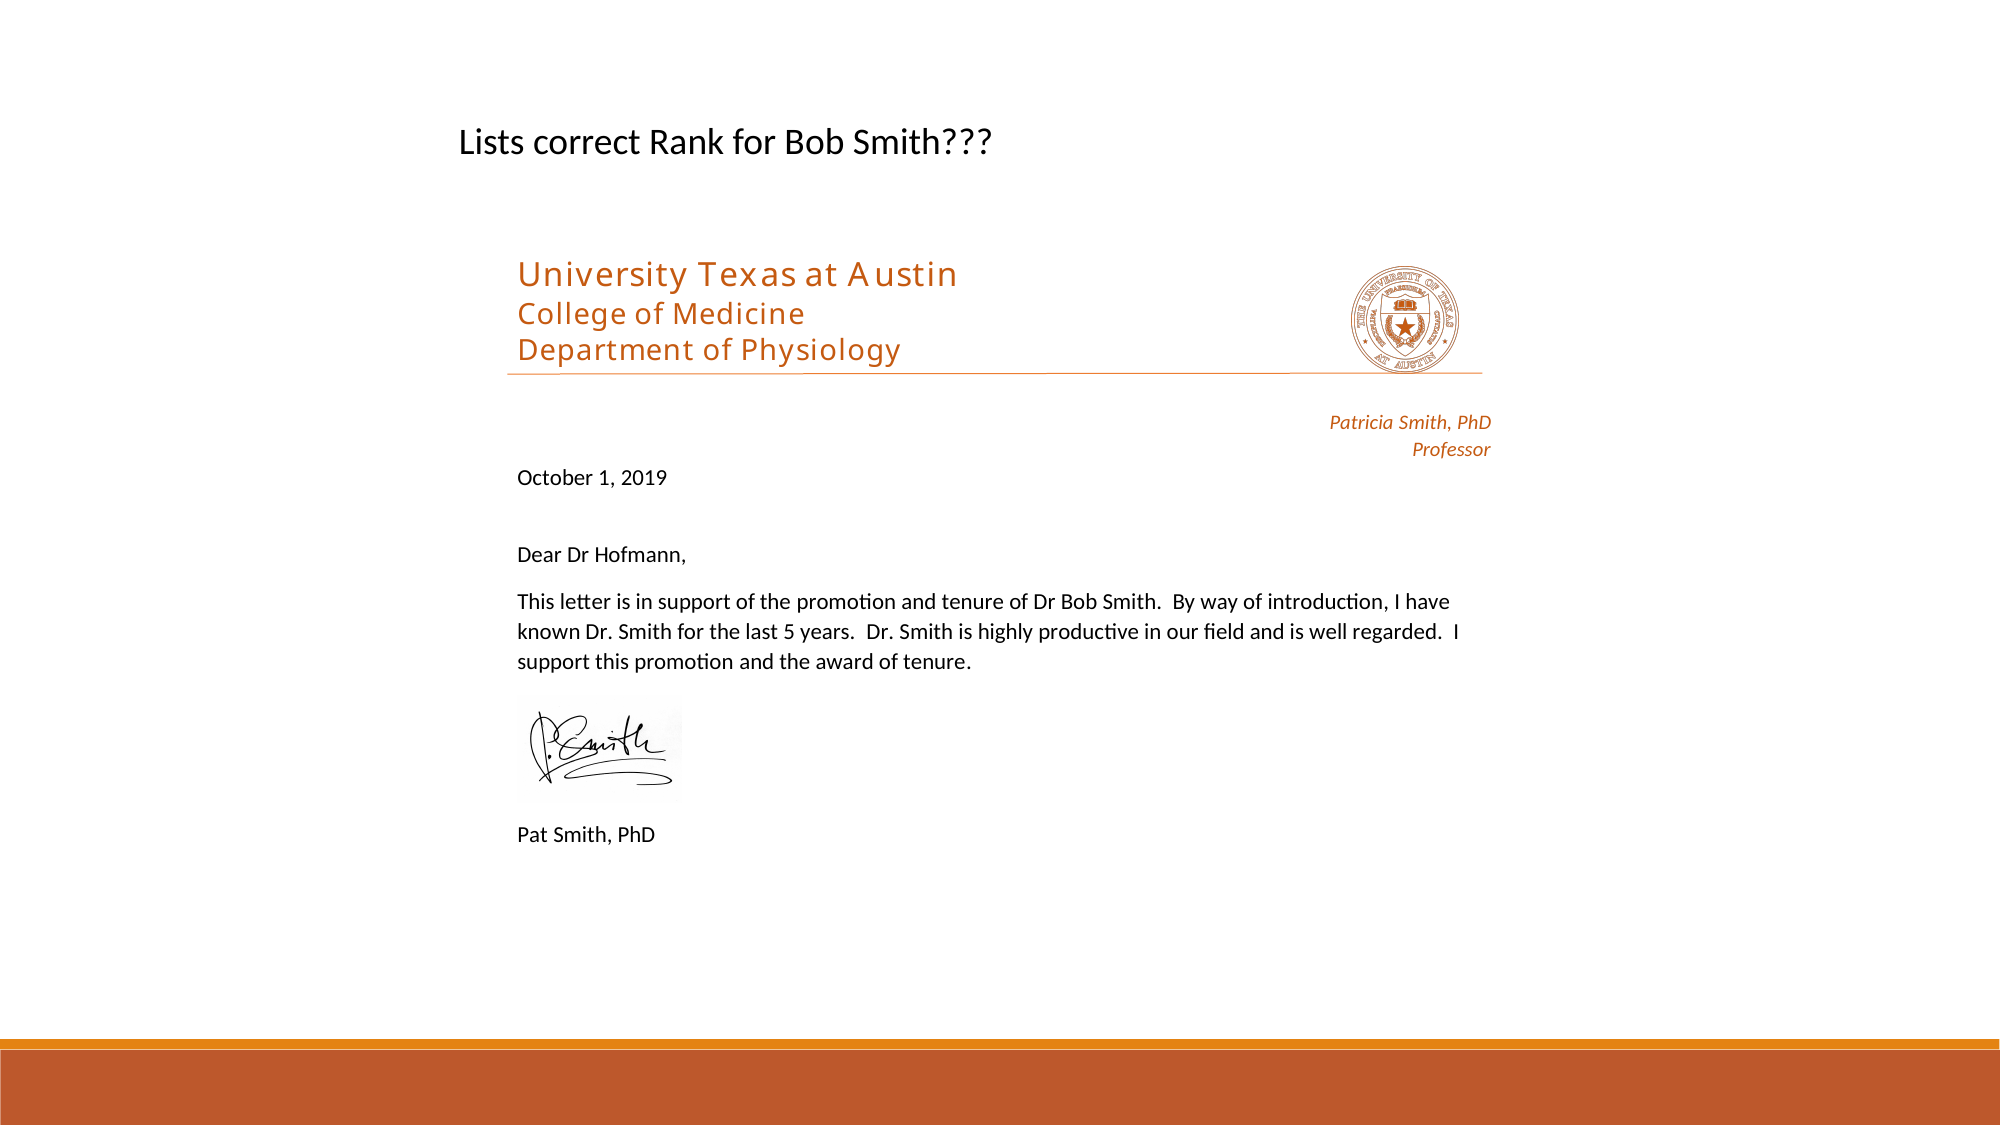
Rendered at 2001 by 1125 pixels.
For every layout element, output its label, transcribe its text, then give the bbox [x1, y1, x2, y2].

text_box Lists correct Rank for Bob Smith??? [444, 109, 1009, 170]
picture [506, 255, 1494, 870]
